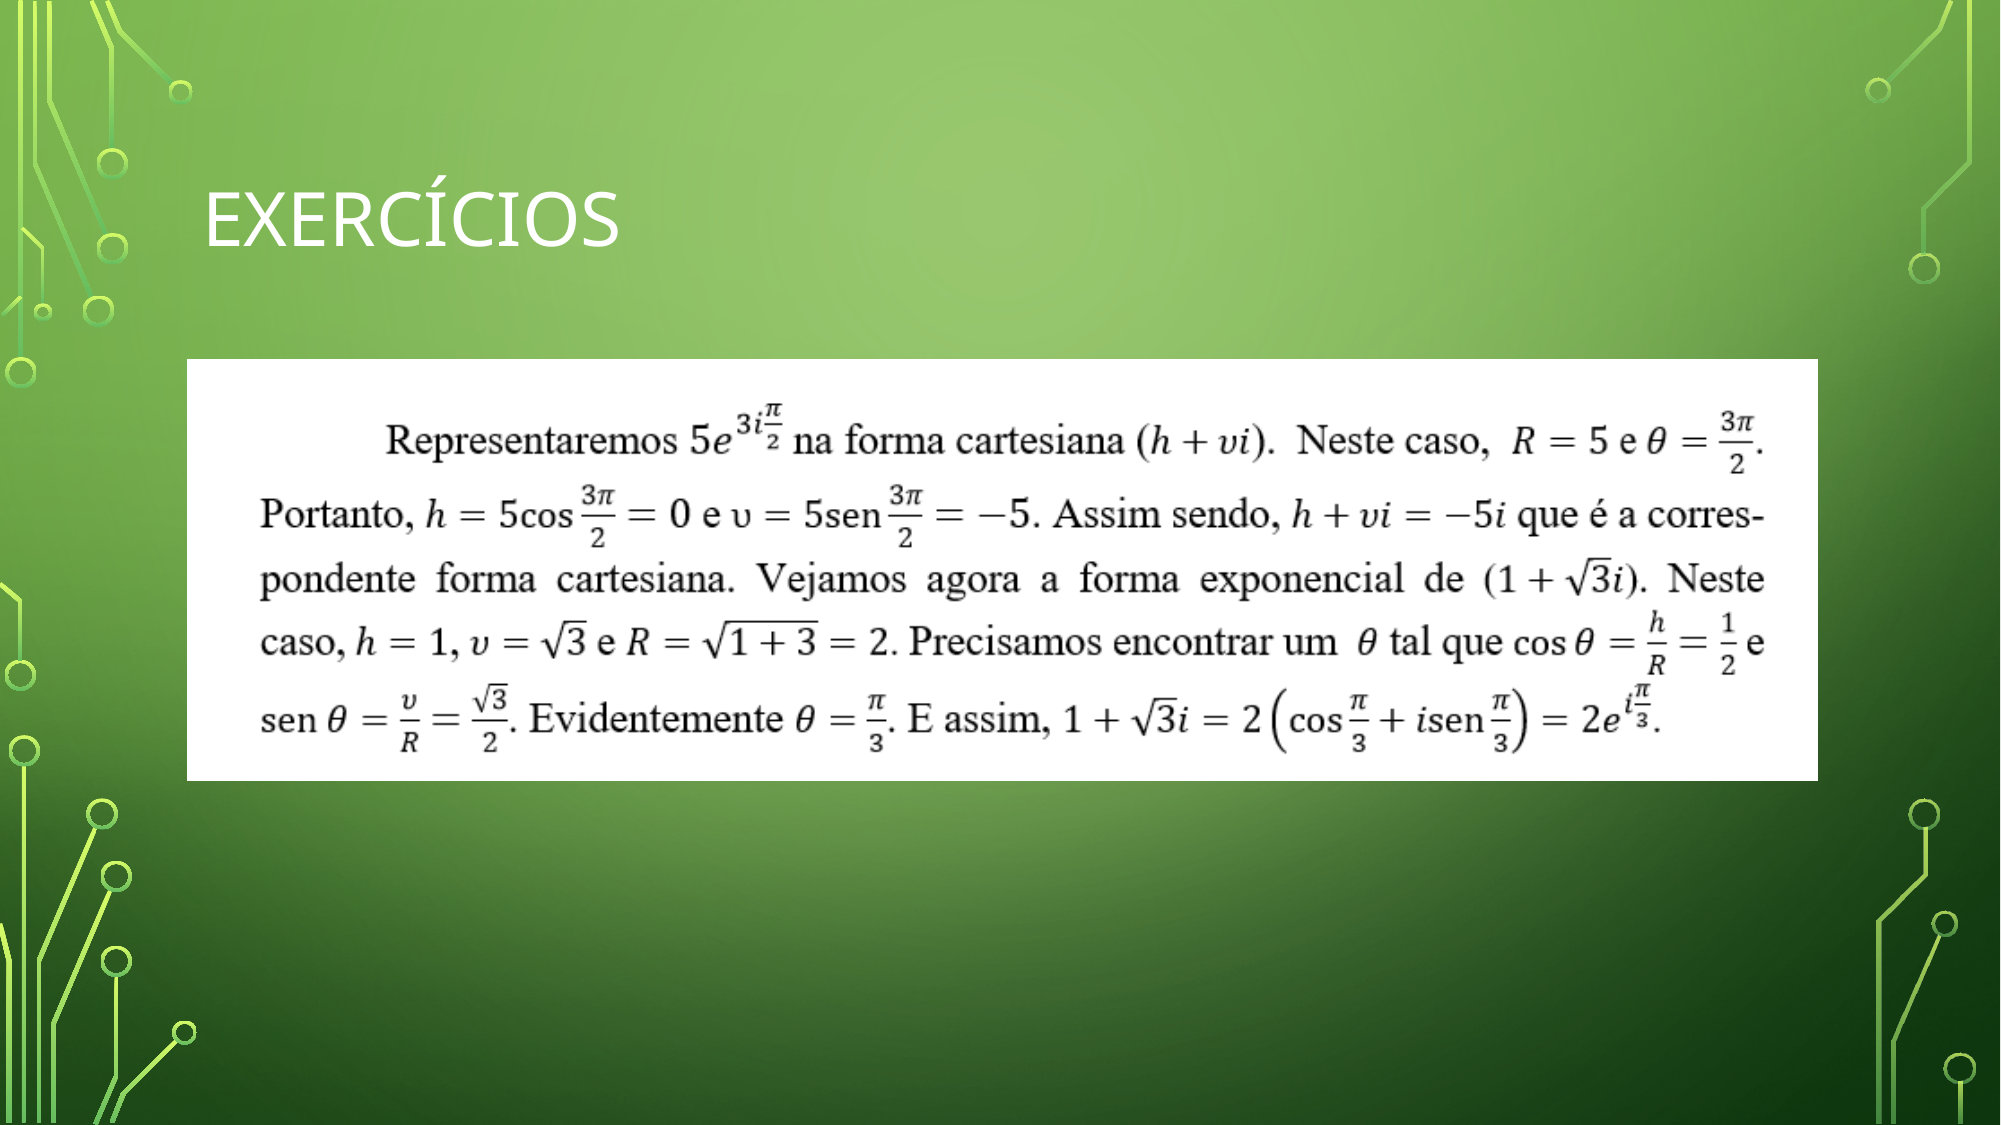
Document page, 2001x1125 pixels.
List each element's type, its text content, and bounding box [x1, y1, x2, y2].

title exercícios [187, 101, 1813, 344]
picture [186, 359, 1818, 782]
